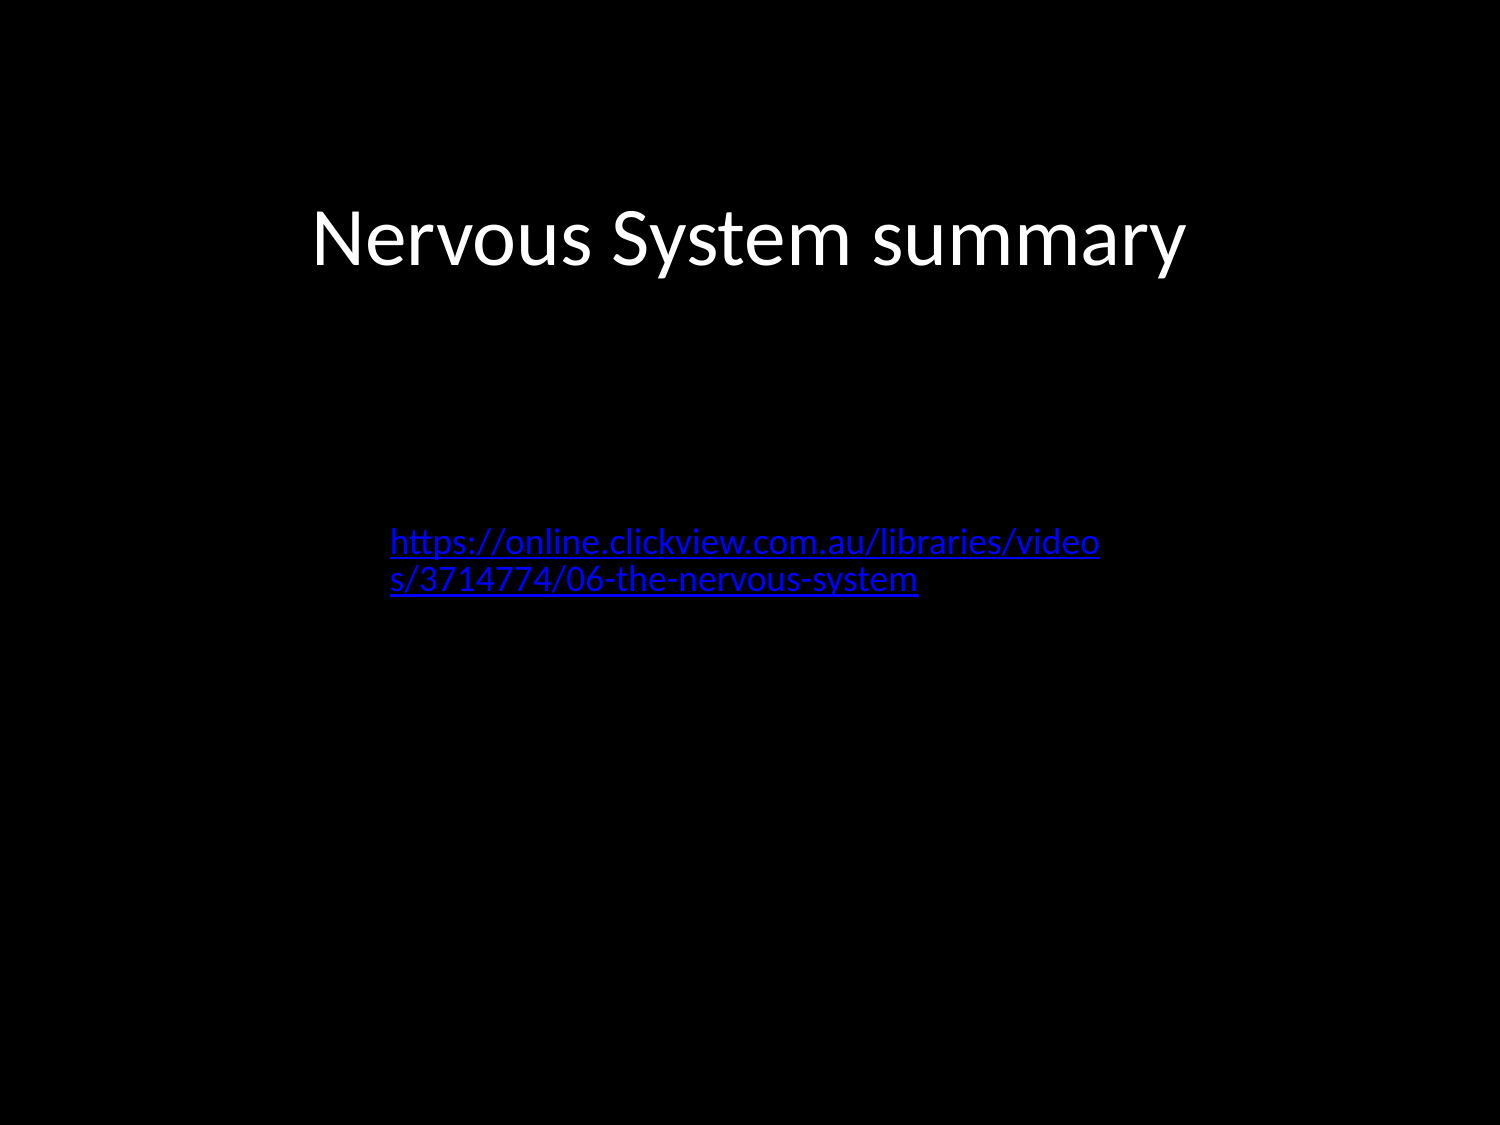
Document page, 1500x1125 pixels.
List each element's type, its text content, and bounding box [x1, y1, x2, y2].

text_box https://online.clickview.com.au/libraries/videos/3714774/06-the-nervous-system [374, 509, 1125, 615]
text_box Nervous System summary [296, 174, 1204, 290]
